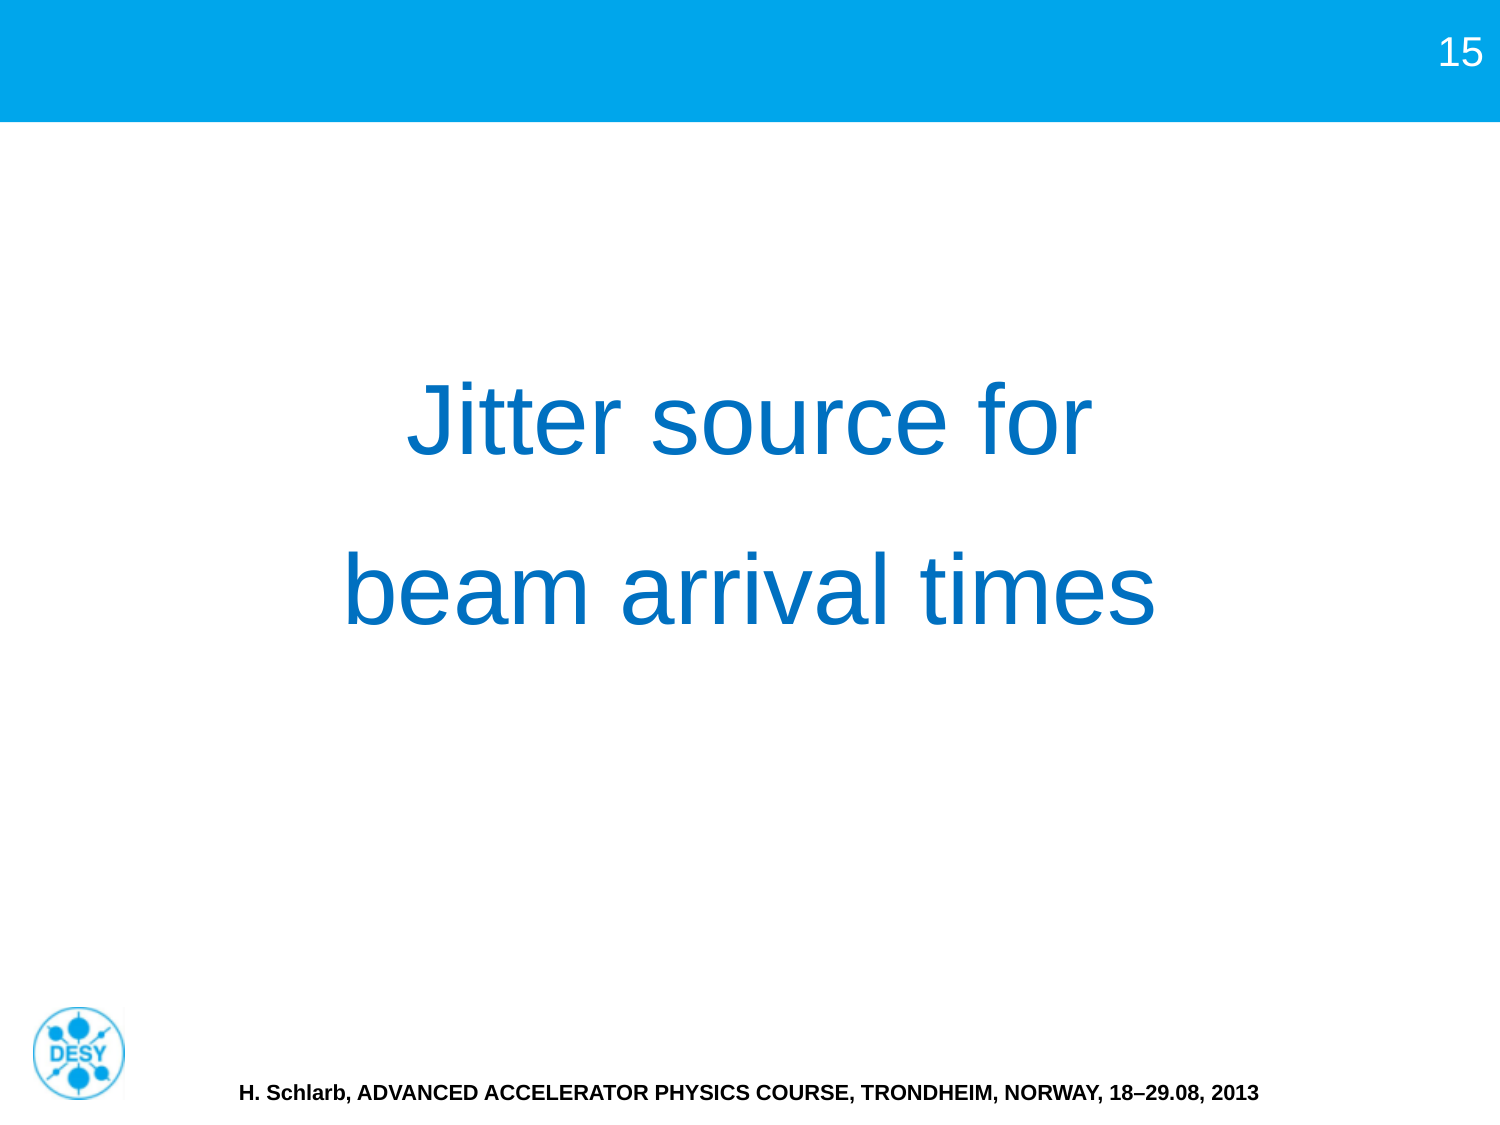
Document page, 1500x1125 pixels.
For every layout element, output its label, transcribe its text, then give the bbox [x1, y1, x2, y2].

slide_number 15 [1421, 17, 1500, 74]
text_box [0, 17, 1494, 107]
picture [33, 1007, 125, 1100]
list Jitter source for beam arrival times [51, 347, 1478, 875]
